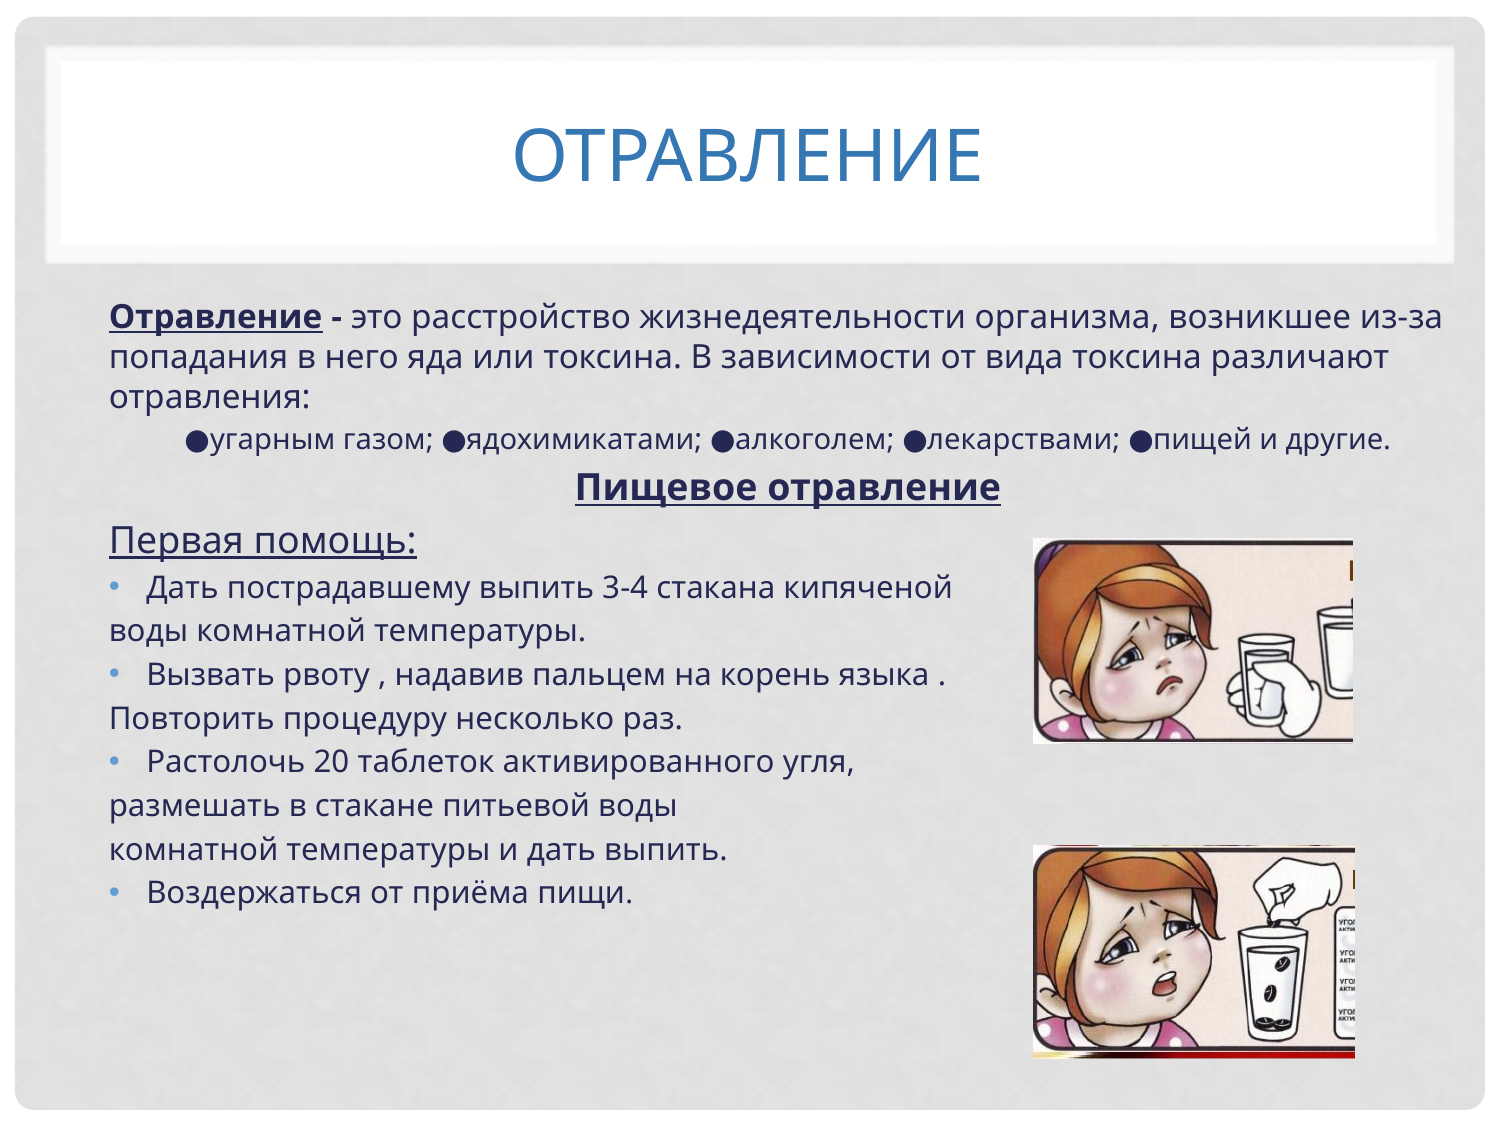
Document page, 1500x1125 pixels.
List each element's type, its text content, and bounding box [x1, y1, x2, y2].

list Отравление - это расстройство жизнедеятельности организма, возникшее из-за попадания в него яда или токсина. В зависимости от вида токсина различают отравления: ●угарным газом; ●ядохимикатами; ●алкоголем; ●лекарствами; ●пищей и другие. Пищевое отравление Первая помощь: Дать пострадавшему выпить 3-4 стакана кипяченой воды комнатной температуры. Вызвать рвоту , надавив пальцем на корень языка . Повторить процедуру несколько раз. Растолочь 20 таблеток активированного угля, размешать в стакане питьевой воды комнатной температуры и дать выпить. Воздержаться от приёма пищи. [75, 287, 1483, 1083]
picture [1033, 538, 1353, 745]
picture [1033, 845, 1355, 1059]
title отравление [69, 66, 1425, 238]
